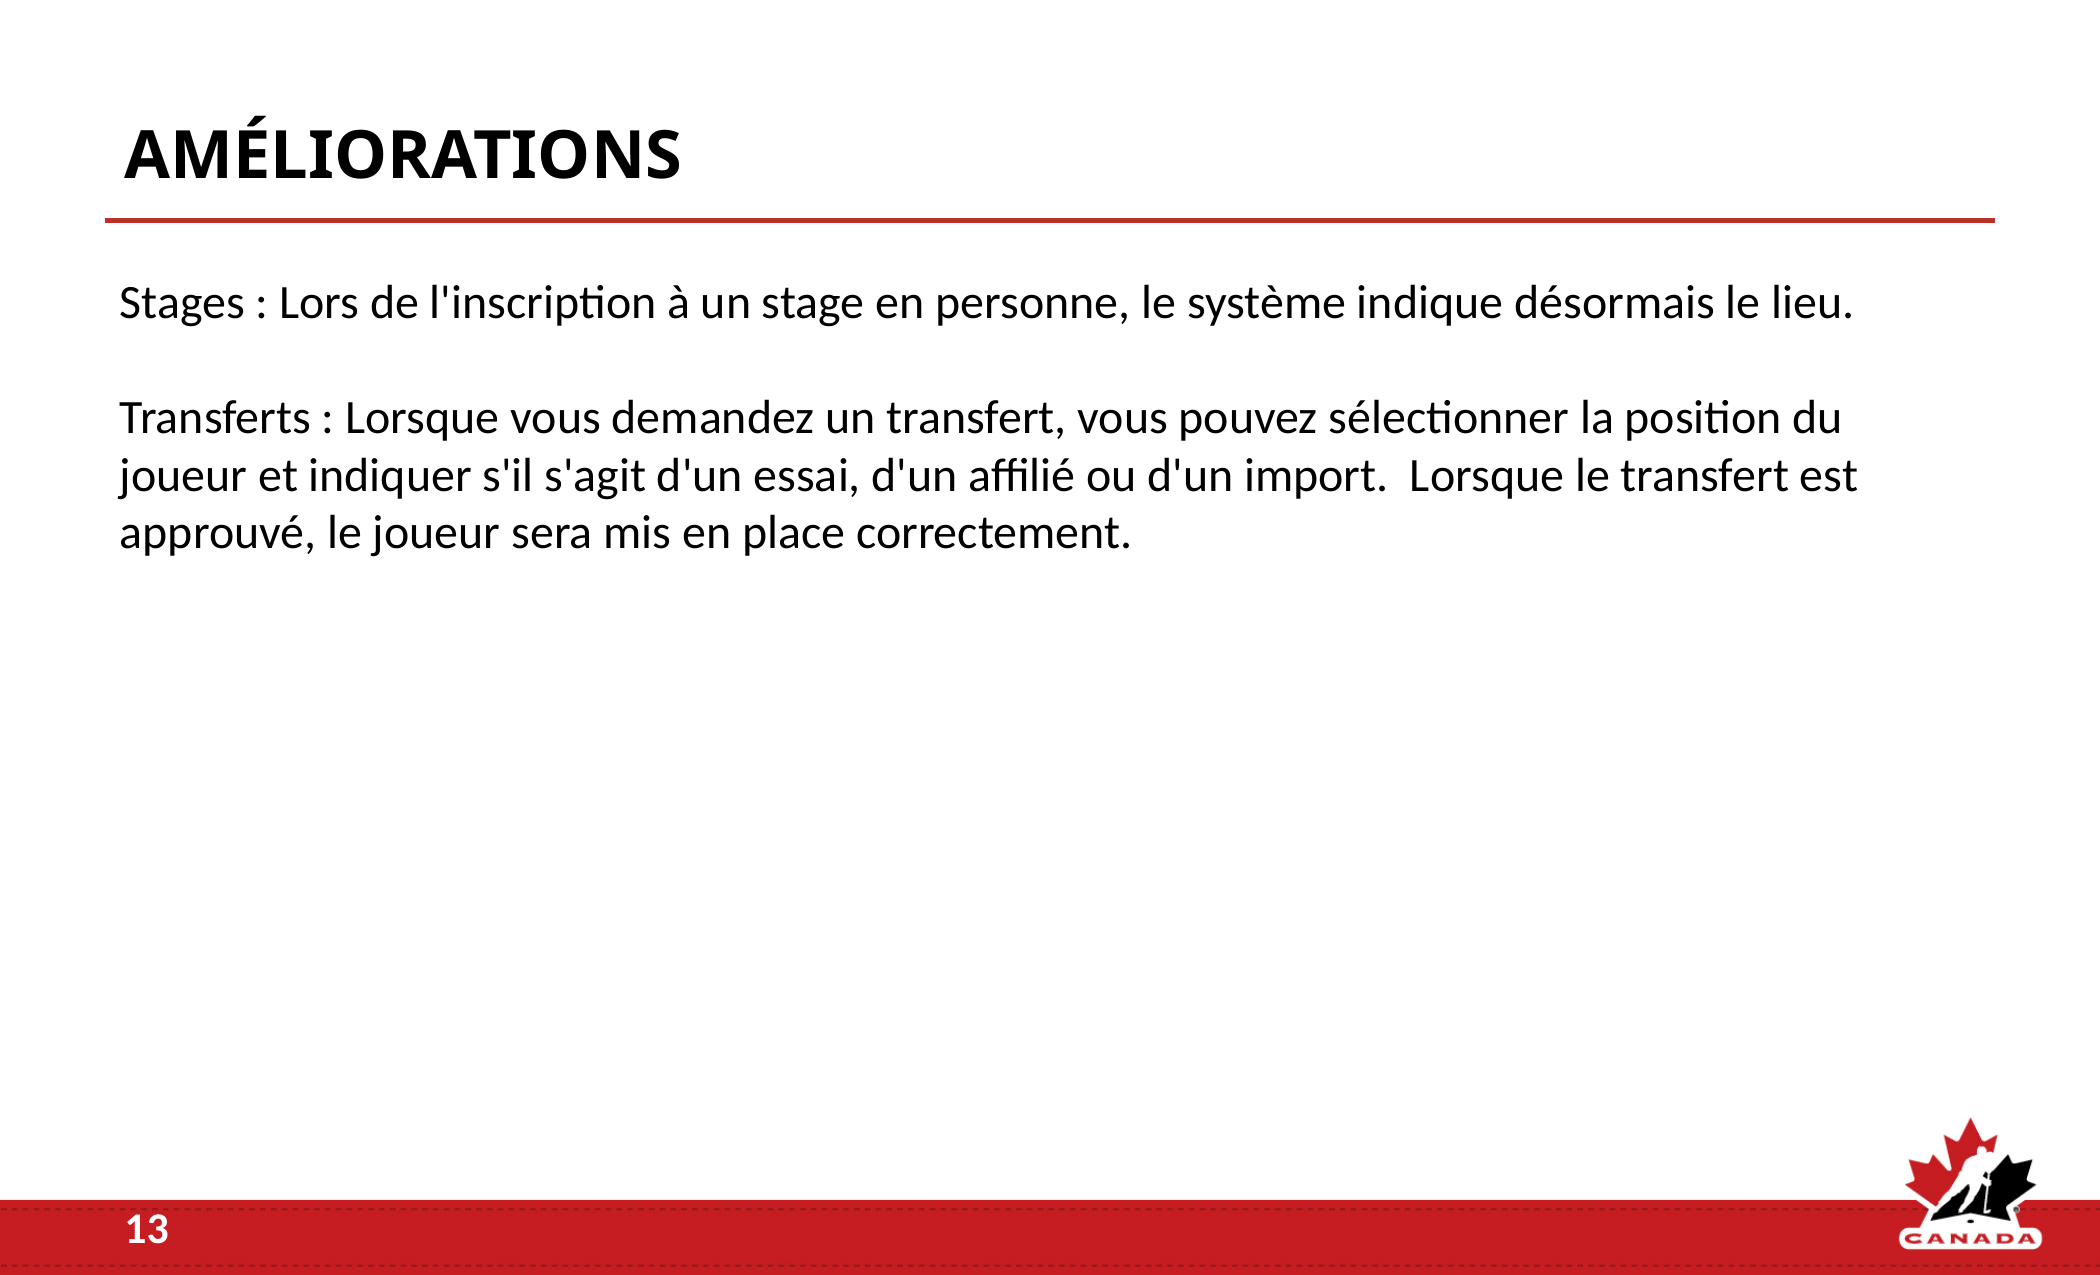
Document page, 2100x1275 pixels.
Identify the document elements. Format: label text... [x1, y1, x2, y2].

text_box Stages : Lors de l'inscription à un stage en personne, le système indique désormais le lieu. Transferts : Lorsque vous demandez un transfert, vous pouvez sélectionner la position du joueur et indiquer s'il s'agit d'un essai, d'un affilié ou d'un import. Lorsque le transfert est approuvé, le joueur sera mis en place correctement. [104, 263, 1995, 738]
title AMÉLIORATIONS [105, 51, 1995, 263]
slide_number 13 [105, 1191, 242, 1260]
picture [0, 0, 2100, 1275]
